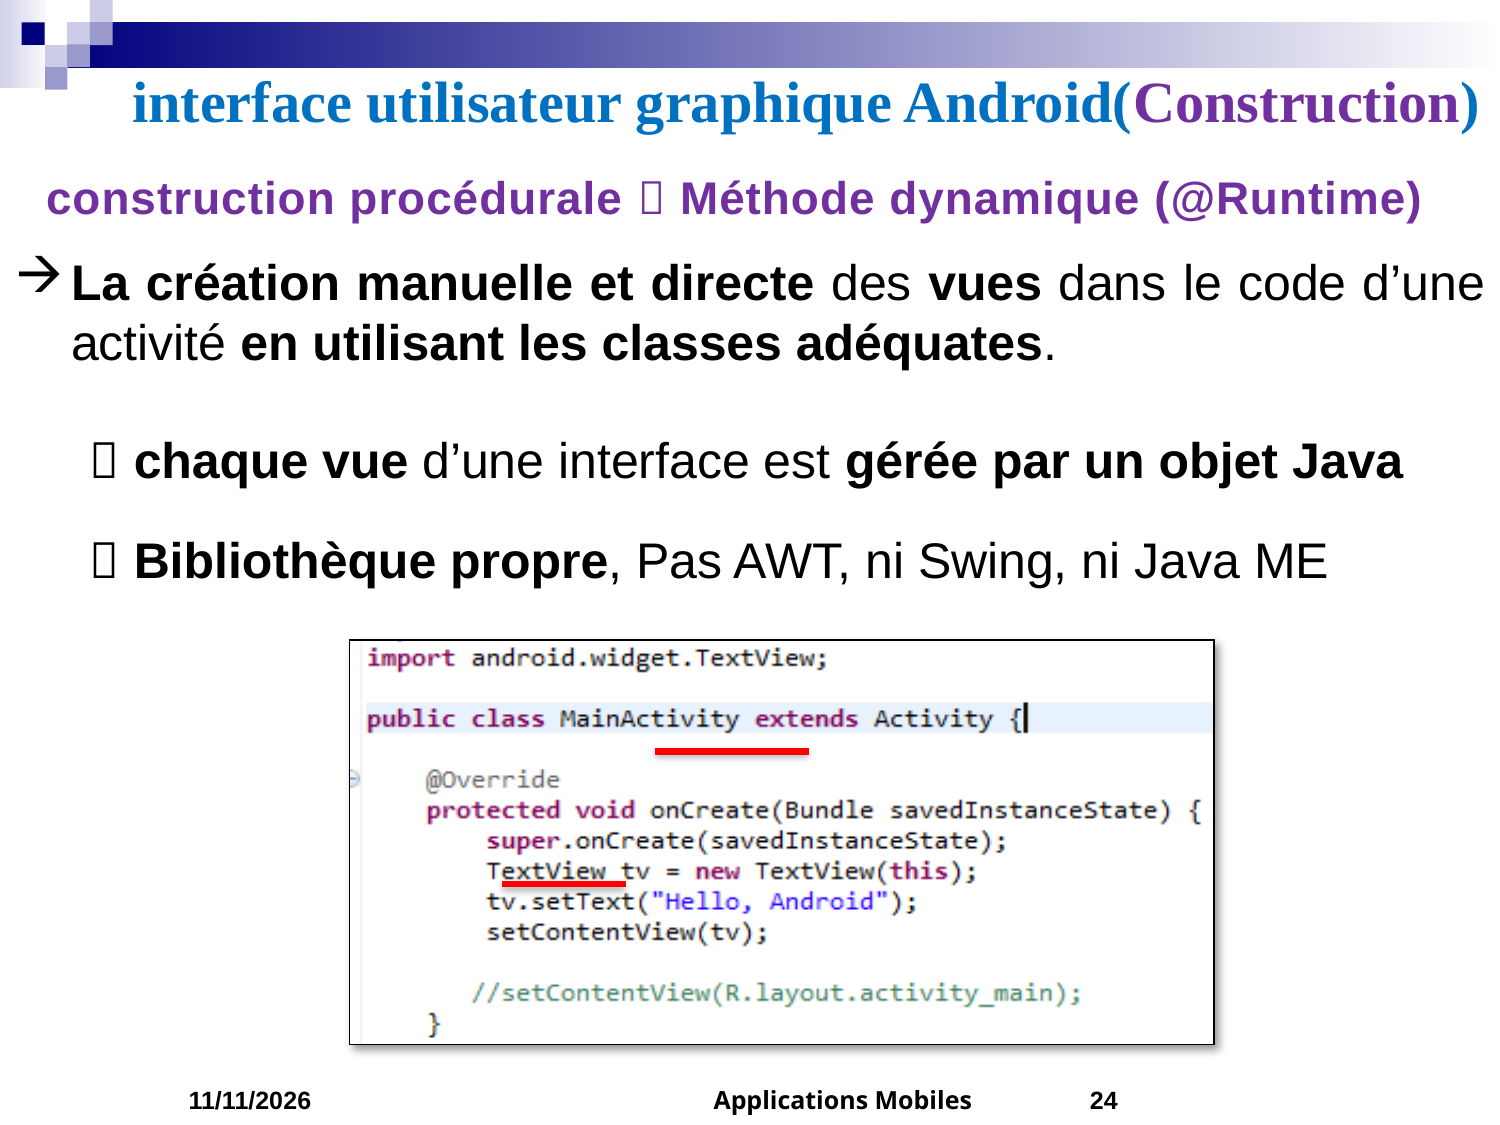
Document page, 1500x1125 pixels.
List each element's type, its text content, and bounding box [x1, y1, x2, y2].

footer Applications Mobiles [512, 1057, 988, 1123]
text_box construction procédurale  Méthode dynamique (@Runtime) [17, 161, 1452, 231]
text_box La création manuelle et directe des vues dans le code d’une activité en utilisant les classes adéquates. [0, 243, 1500, 405]
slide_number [74, 1043, 426, 1123]
title interface utilisateur graphique Android(Construction) [116, 34, 1500, 165]
text_box  chaque vue d’une interface est gérée par un objet Java  Bibliothèque propre, Pas AWT, ni Swing, ni Java ME [74, 420, 1489, 596]
picture [350, 640, 1214, 1045]
slide_number 24 [1074, 1043, 1426, 1123]
